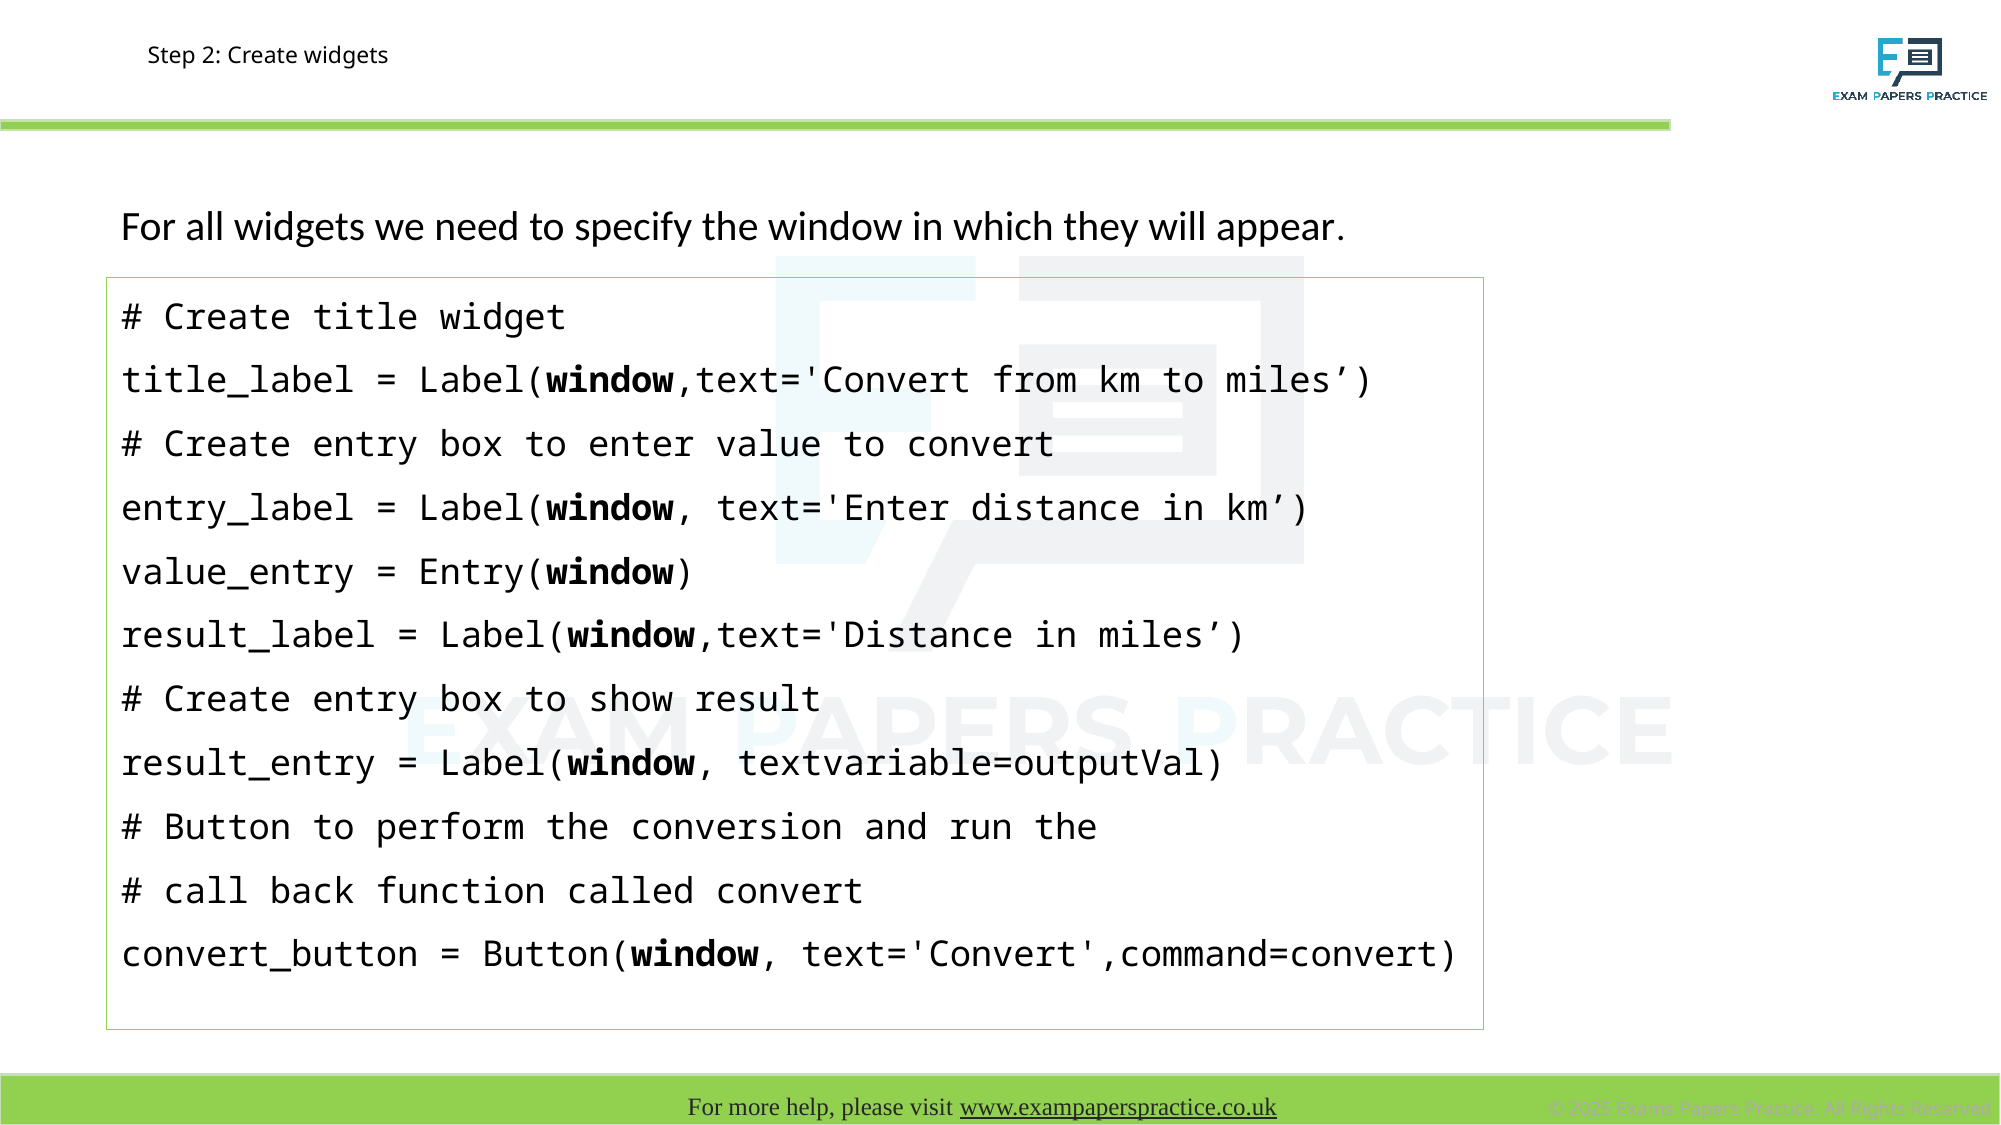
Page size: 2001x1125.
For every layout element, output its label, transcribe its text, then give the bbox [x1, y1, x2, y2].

list # Create title widget title_label = Label(window,text='Convert from km to miles’) # Create entry box to enter value to convert entry_label = Label(window, text='Enter distance in km’) value_entry = Entry(window) result_label = Label(window,text='Distance in miles’) # Create entry box to show result result_entry = Label(window, textvariable=outputVal) # Button to perform the conversion and run the # call back function called convert convert_button = Button(window, text='Convert',command=convert) [106, 277, 1484, 1030]
text_box For all widgets we need to specify the window in which they will appear. [106, 191, 1463, 257]
title Step 2: Create widgets [132, 11, 1858, 77]
